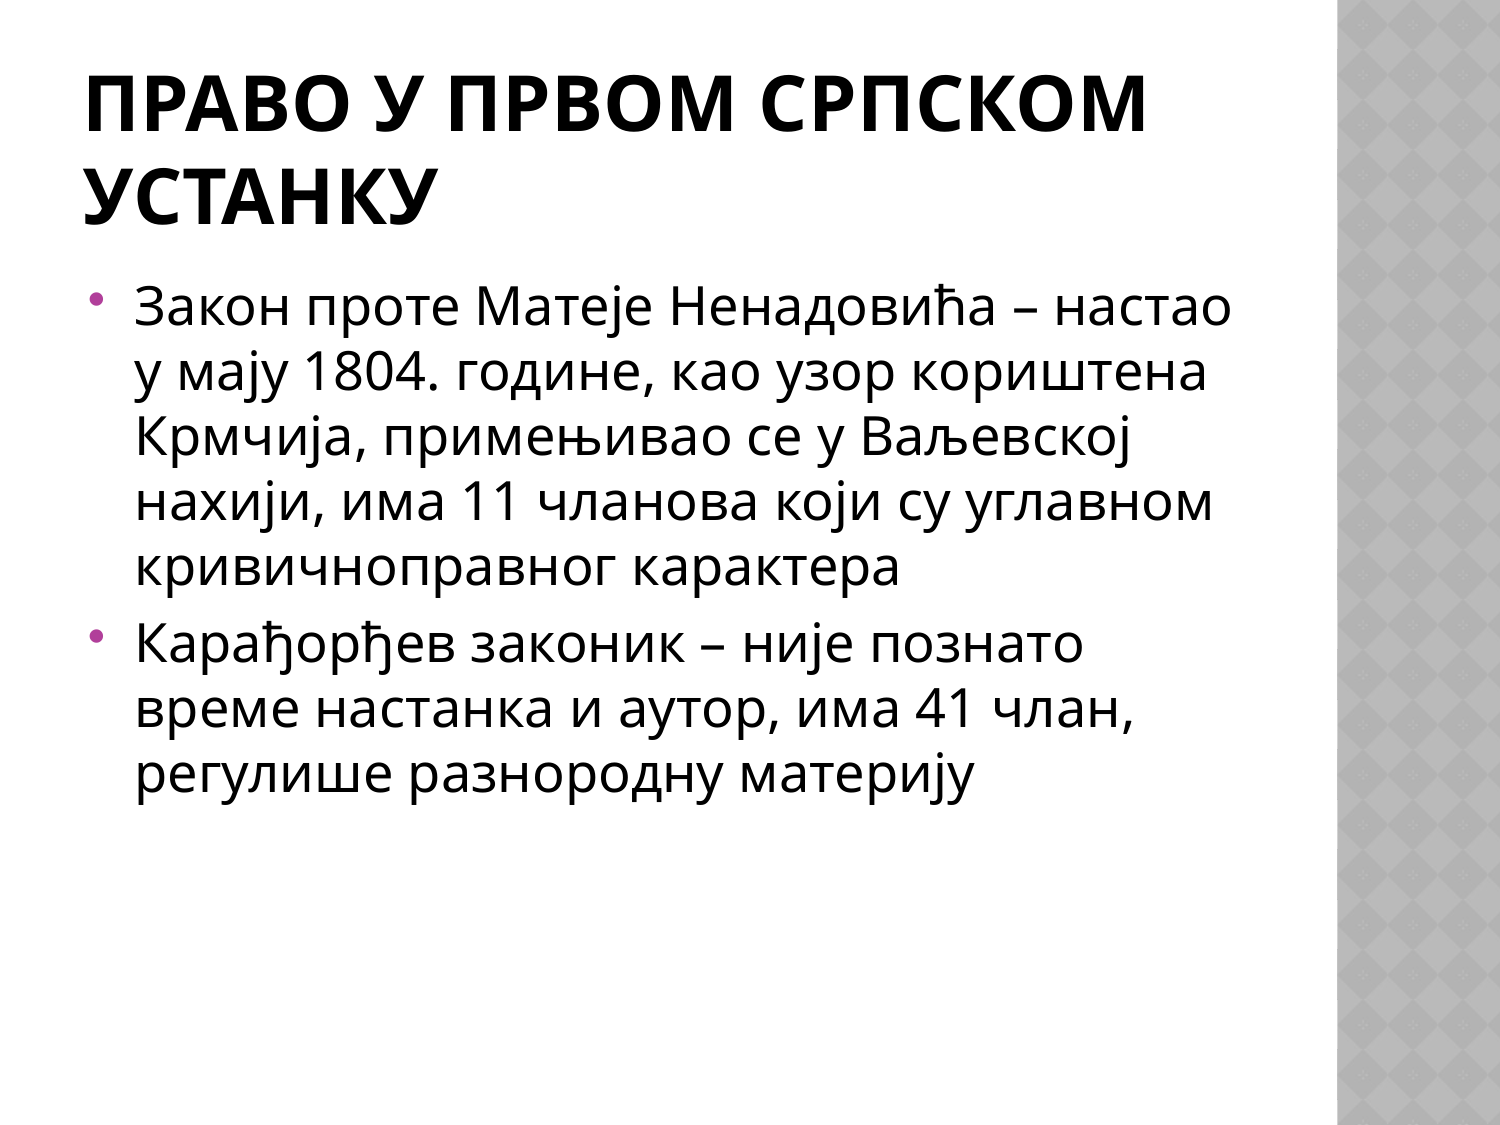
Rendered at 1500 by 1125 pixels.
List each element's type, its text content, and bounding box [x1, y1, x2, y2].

list Закон проте Матеје Ненадовића – настао у мају 1804. године, као узор кориштена Крмчија, примењивао се у Ваљевској нахији, има 11 чланова који су углавном кривичноправног карактера Карађорђев законик – није познато време настанка и аутор, има 41 члан, регулише разнородну материју [75, 264, 1263, 1059]
title ПРАВО У ПРВОМ СРПСКОМ УСТАНКУ [75, 52, 1263, 240]
